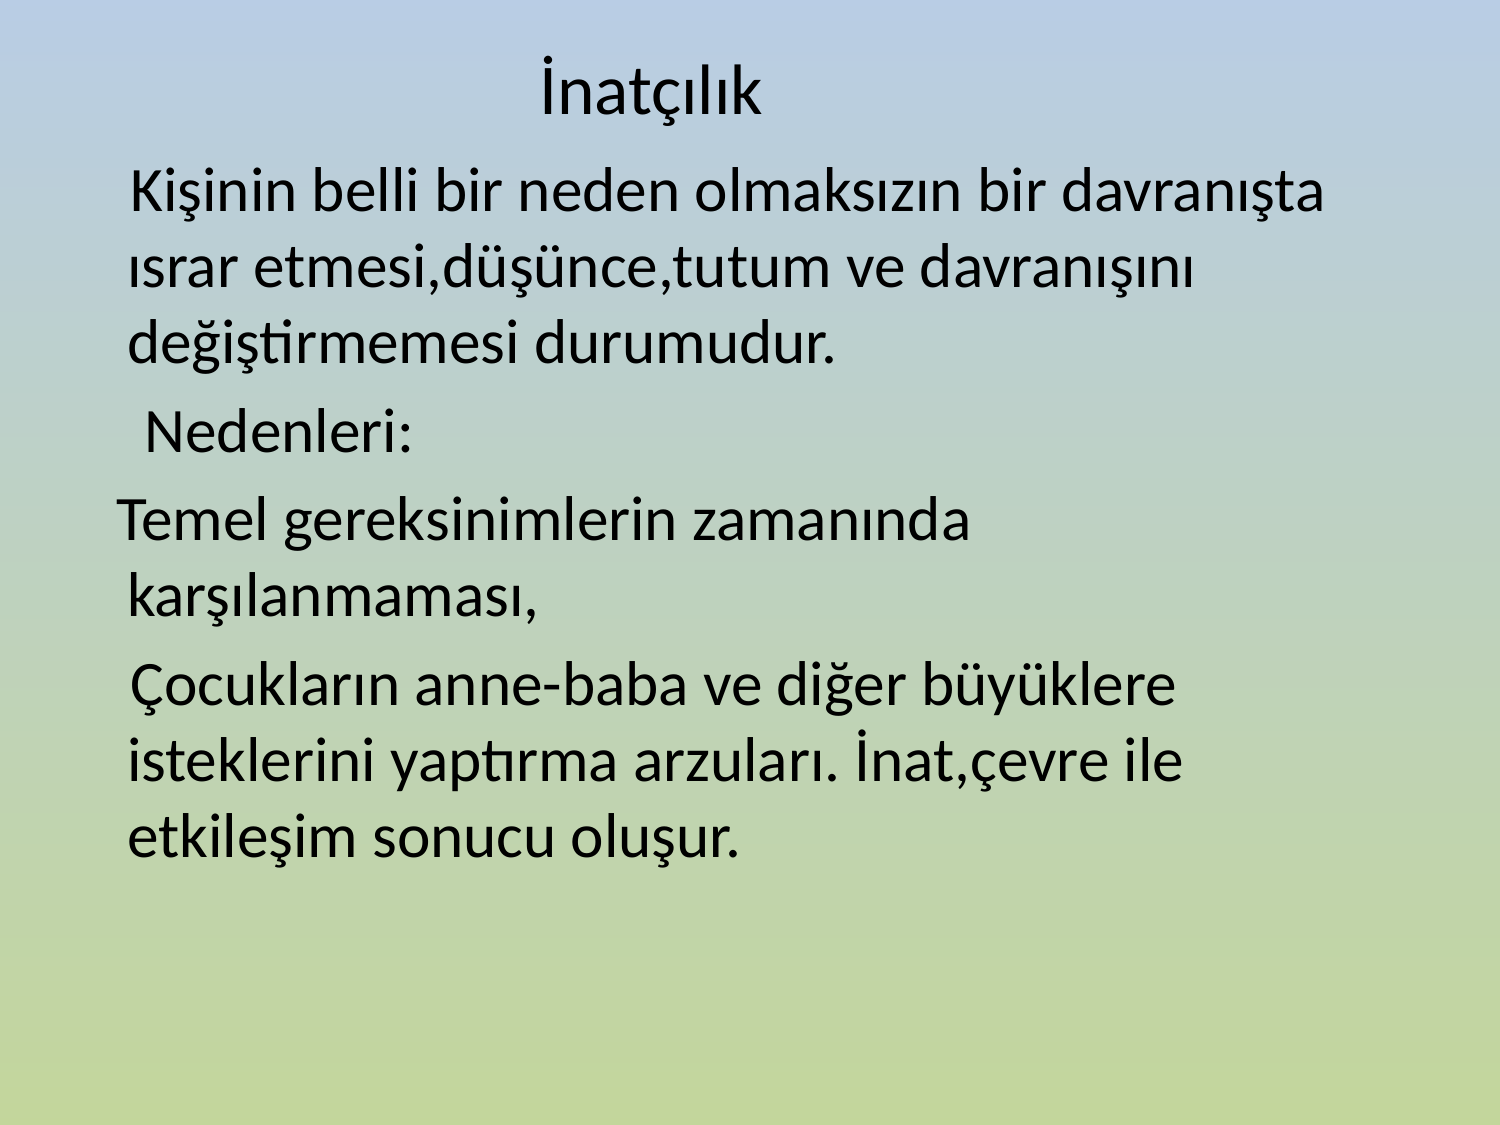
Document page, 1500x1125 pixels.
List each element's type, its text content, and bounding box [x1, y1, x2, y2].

title İnatçılık [0, 35, 1327, 223]
list Kişinin belli bir neden olmaksızın bir davranışta ısrar etmesi,düşünce,tutum ve davranışını değiştirmemesi durumudur. Nedenleri: Temel gereksinimlerin zamanında karşılanmaması, Çocukların anne-baba ve diğer büyüklere isteklerini yaptırma arzuları. İnat,çevre ile etkileşim sonucu oluşur. [58, 140, 1409, 883]
